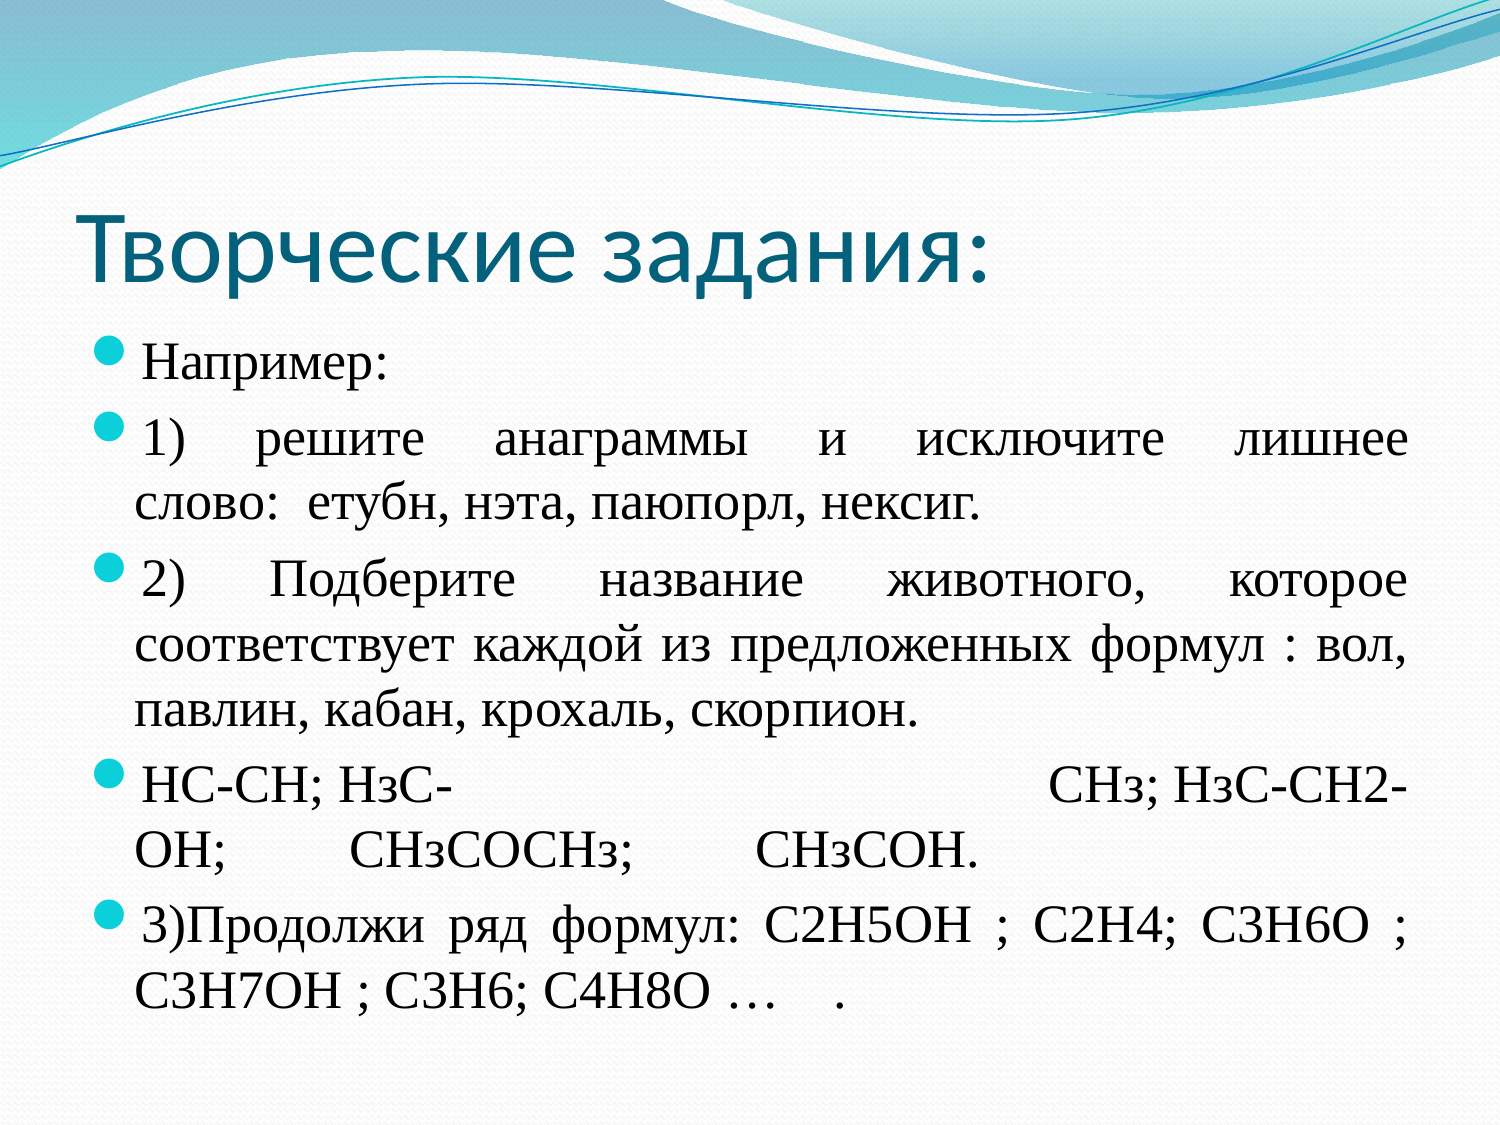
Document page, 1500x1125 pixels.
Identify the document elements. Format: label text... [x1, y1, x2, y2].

title Творческие задания: [75, 115, 1425, 303]
list Например: 1) решите анаграммы и исключите лишнее слово: етубн, нэта, паюпорл, нексиг. 2) Подберите название животного, которое соответствует каждой из предложенных формул : вол, павлин, кабан, крохаль, скорпион. НС-СН; НзС- СНз; НзС-СН2-ОН; СНзСОСНз; СНзСОН. 3)Продолжи ряд формул: С2Н5ОН ; С2Н4; С3Н6О ; С3Н7ОН ; С3Н6; С4Н8О … . [75, 317, 1425, 1038]
